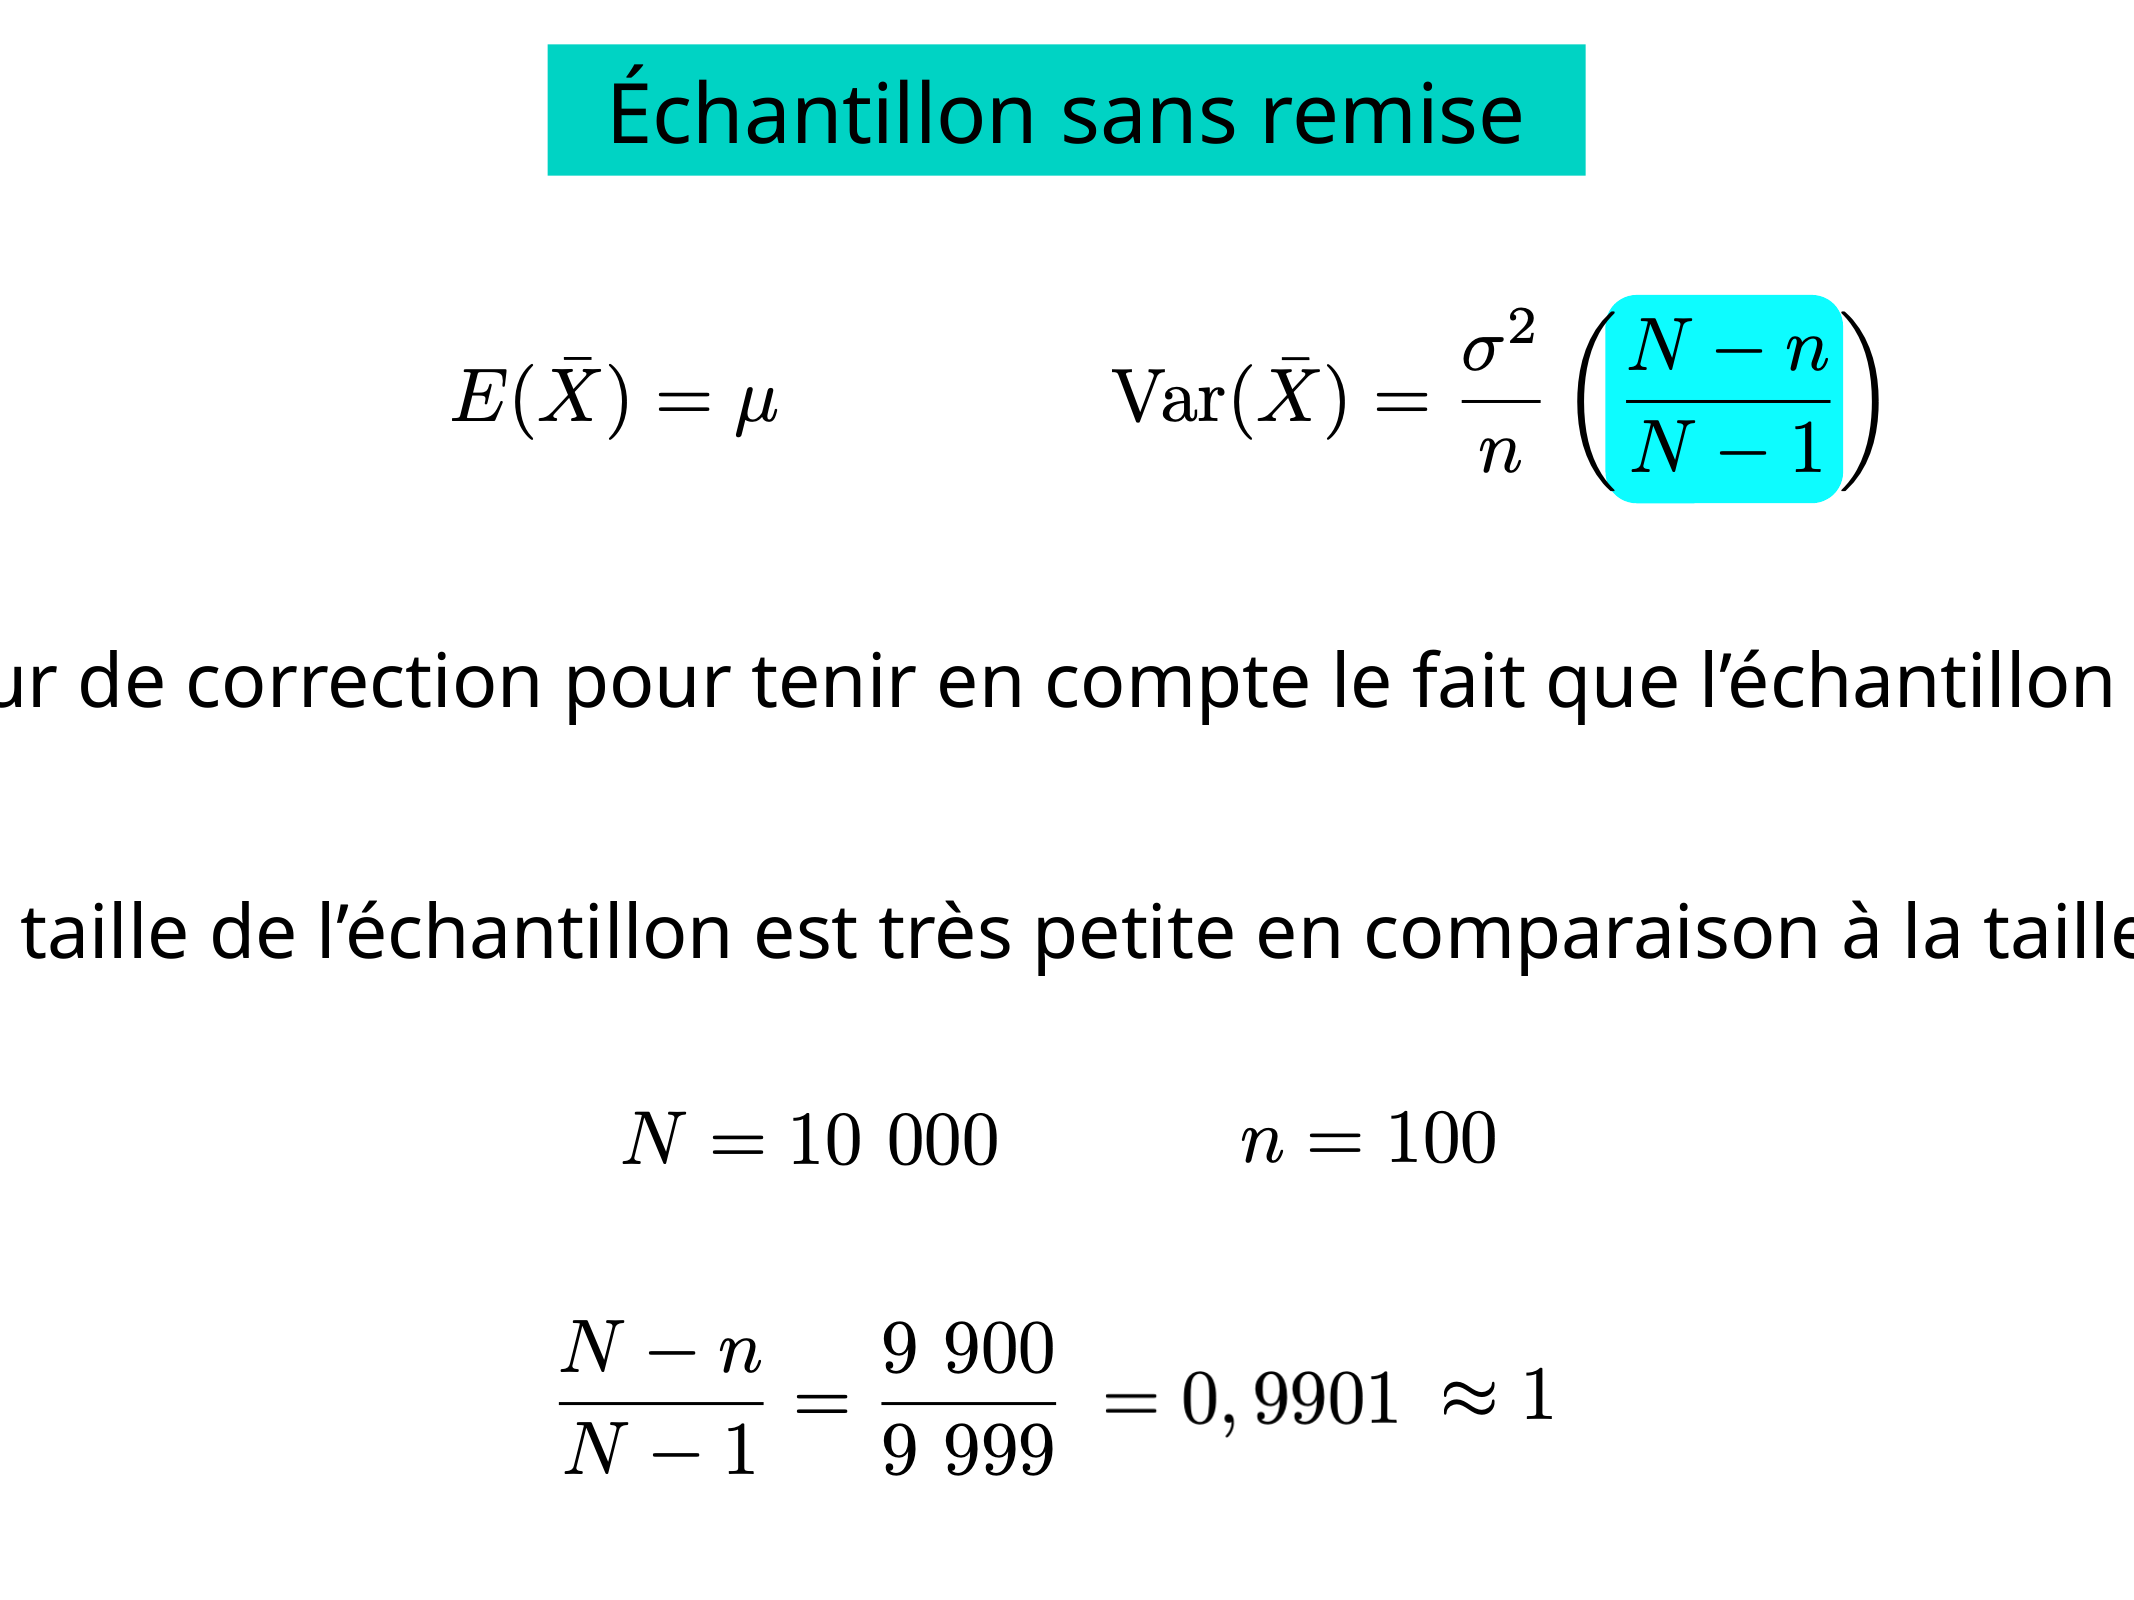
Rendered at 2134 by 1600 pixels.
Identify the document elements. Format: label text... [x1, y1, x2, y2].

picture [1105, 1370, 1398, 1438]
picture [1240, 1109, 1496, 1164]
text_box Or, très souvent, la taille de l’échantillon est très petite en comparaison à la taille de la population. [0, 875, 2134, 983]
picture [1111, 306, 1879, 493]
list Échantillon sans remise [546, 42, 1588, 178]
picture [621, 1110, 998, 1167]
picture [1443, 1365, 1553, 1419]
text_box [1621, 294, 1828, 299]
picture [557, 1319, 1059, 1476]
text_box [1617, 497, 1831, 504]
picture [450, 357, 778, 441]
text_box On a donc un facteur de correction pour tenir en compte le fait que l’échantillon est fait sans remise [0, 624, 2134, 731]
